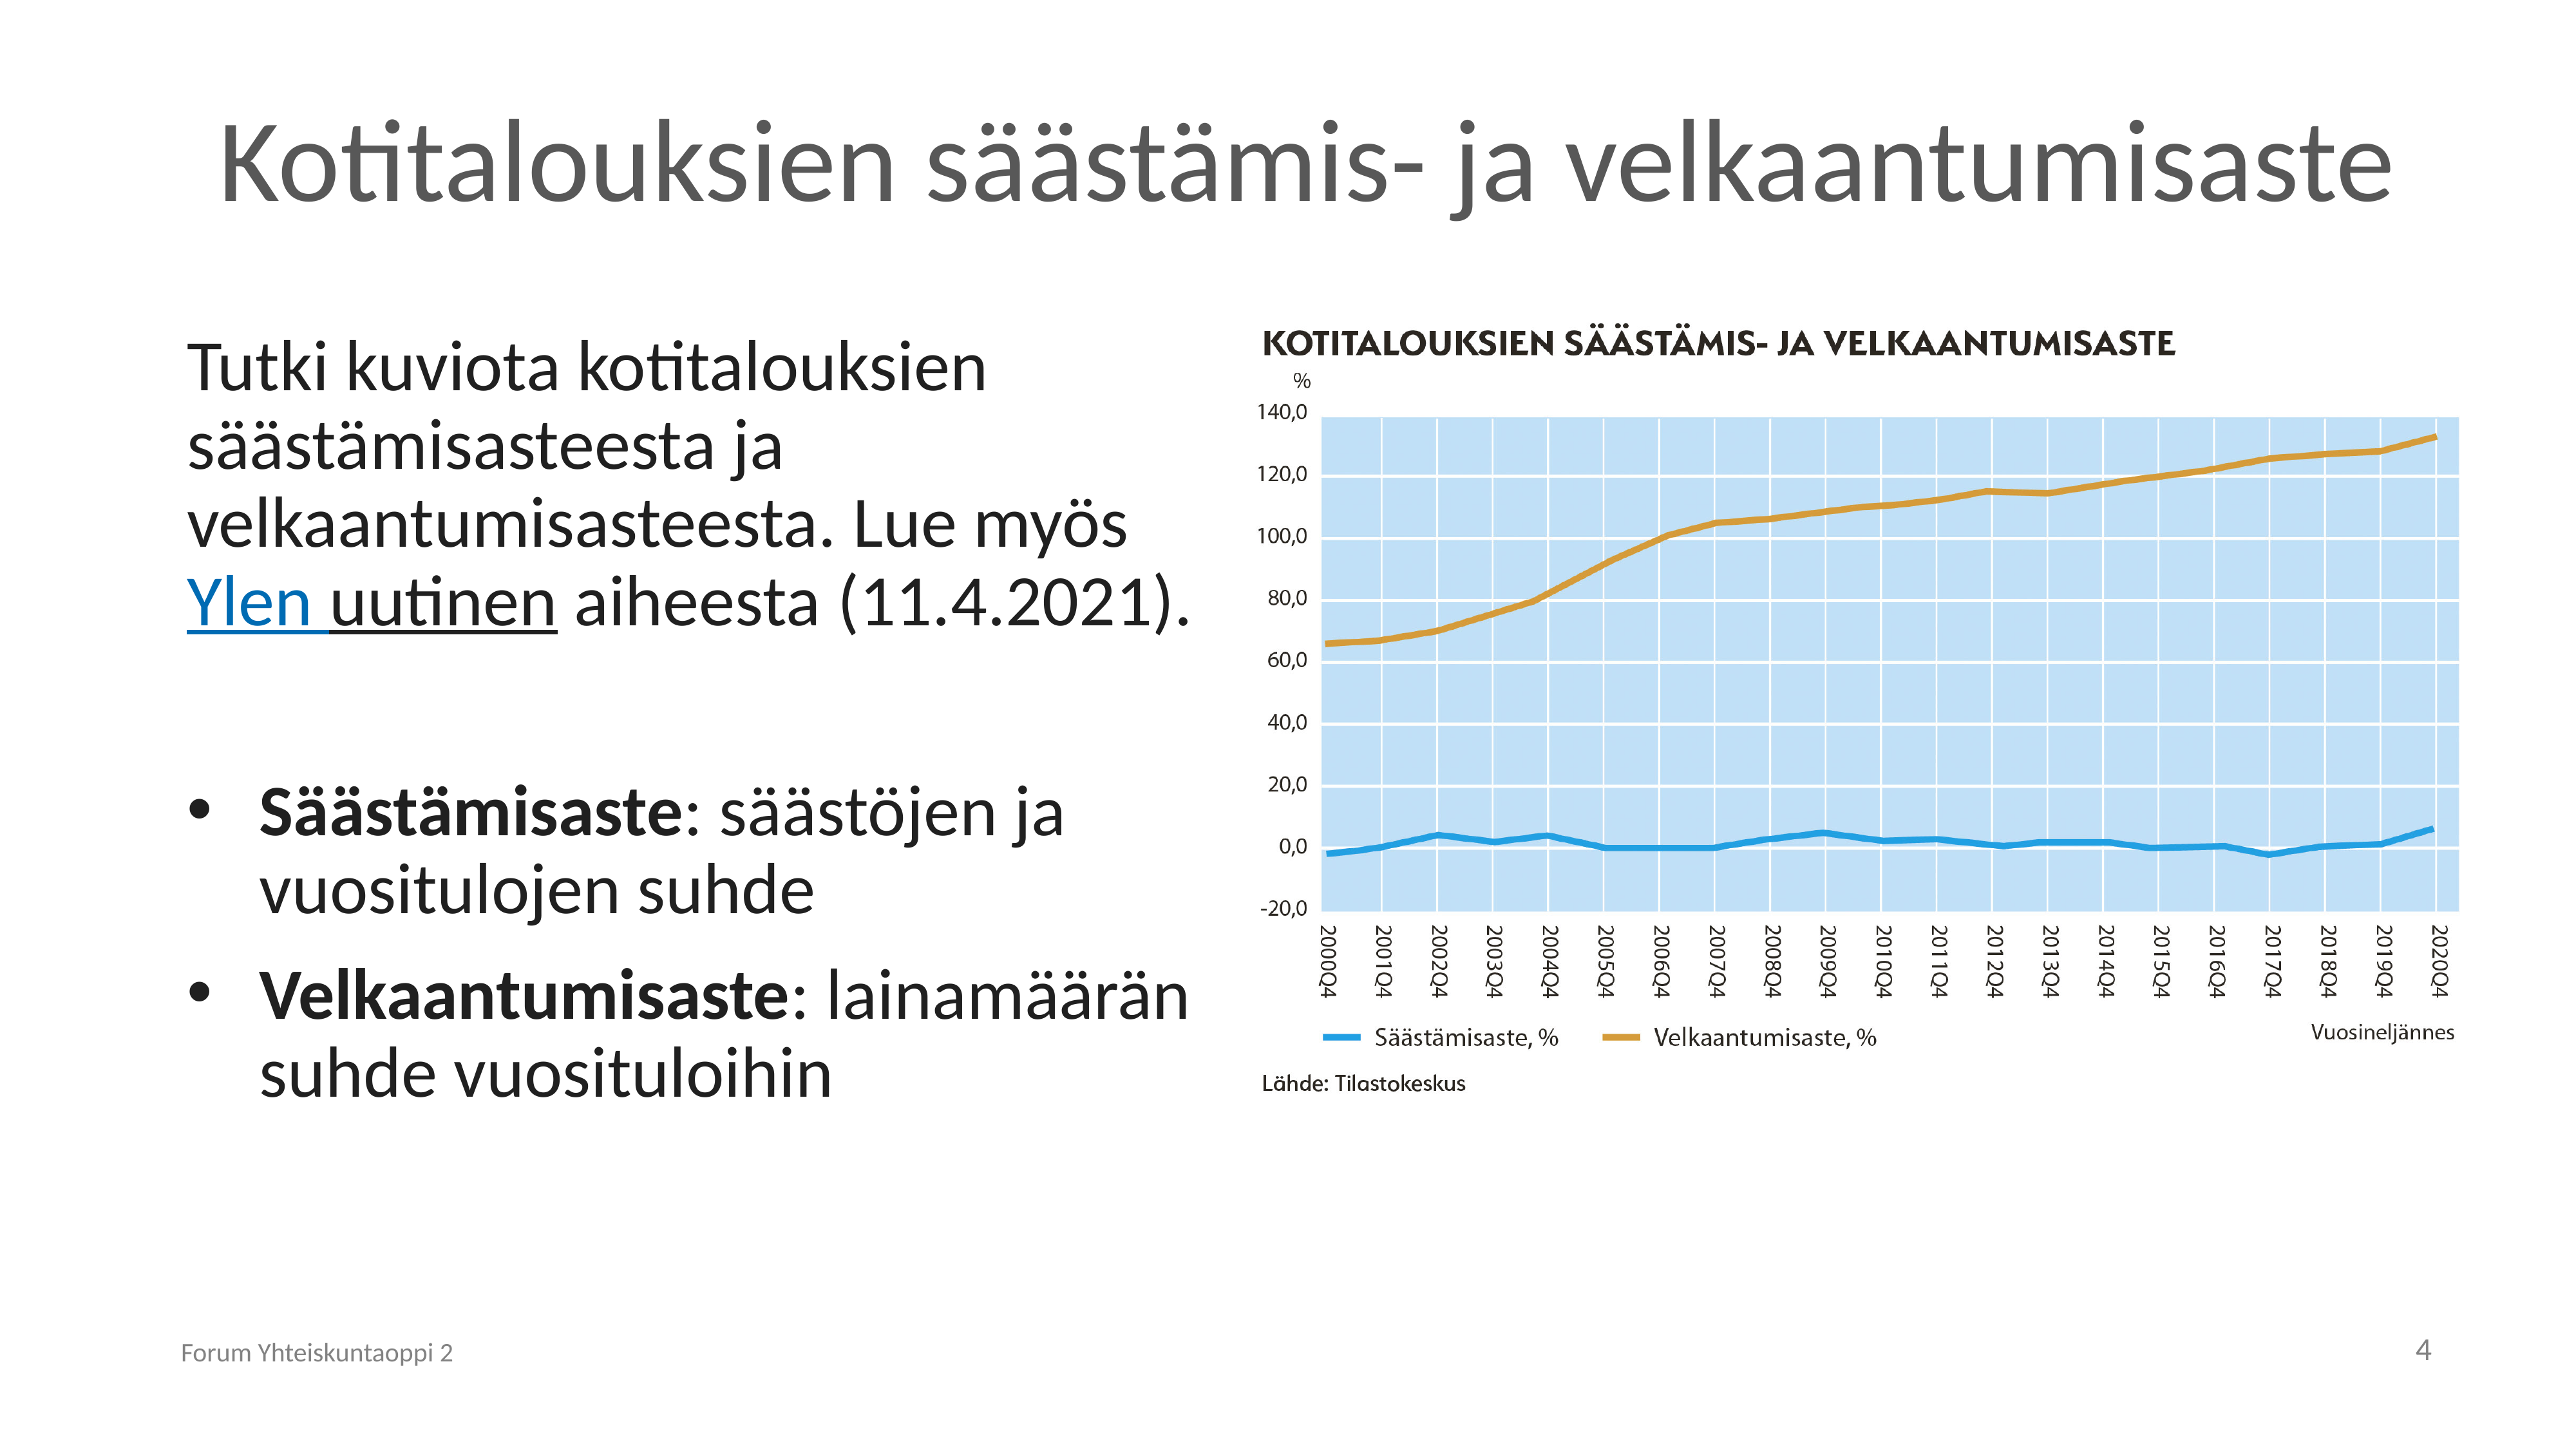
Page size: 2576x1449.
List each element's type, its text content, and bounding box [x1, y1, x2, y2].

title Kotitalouksien säästämis- ja velkaantumisaste [174, 77, 2442, 249]
list Tutki kuviota kotitalouksien säästämisasteesta ja velkaantumisasteesta. Lue myös Ylen uutinen aiheesta (11.4.2021). Säästämisaste: säästöjen ja vuositulojen suhde Velkaantumisaste: lainamäärän suhde vuosituloihin [177, 323, 1241, 1204]
slide_number 4 [1862, 1294, 2442, 1372]
footer Forum Yhteiskuntaoppi 2 [171, 1294, 1041, 1372]
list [1226, 292, 2498, 1126]
